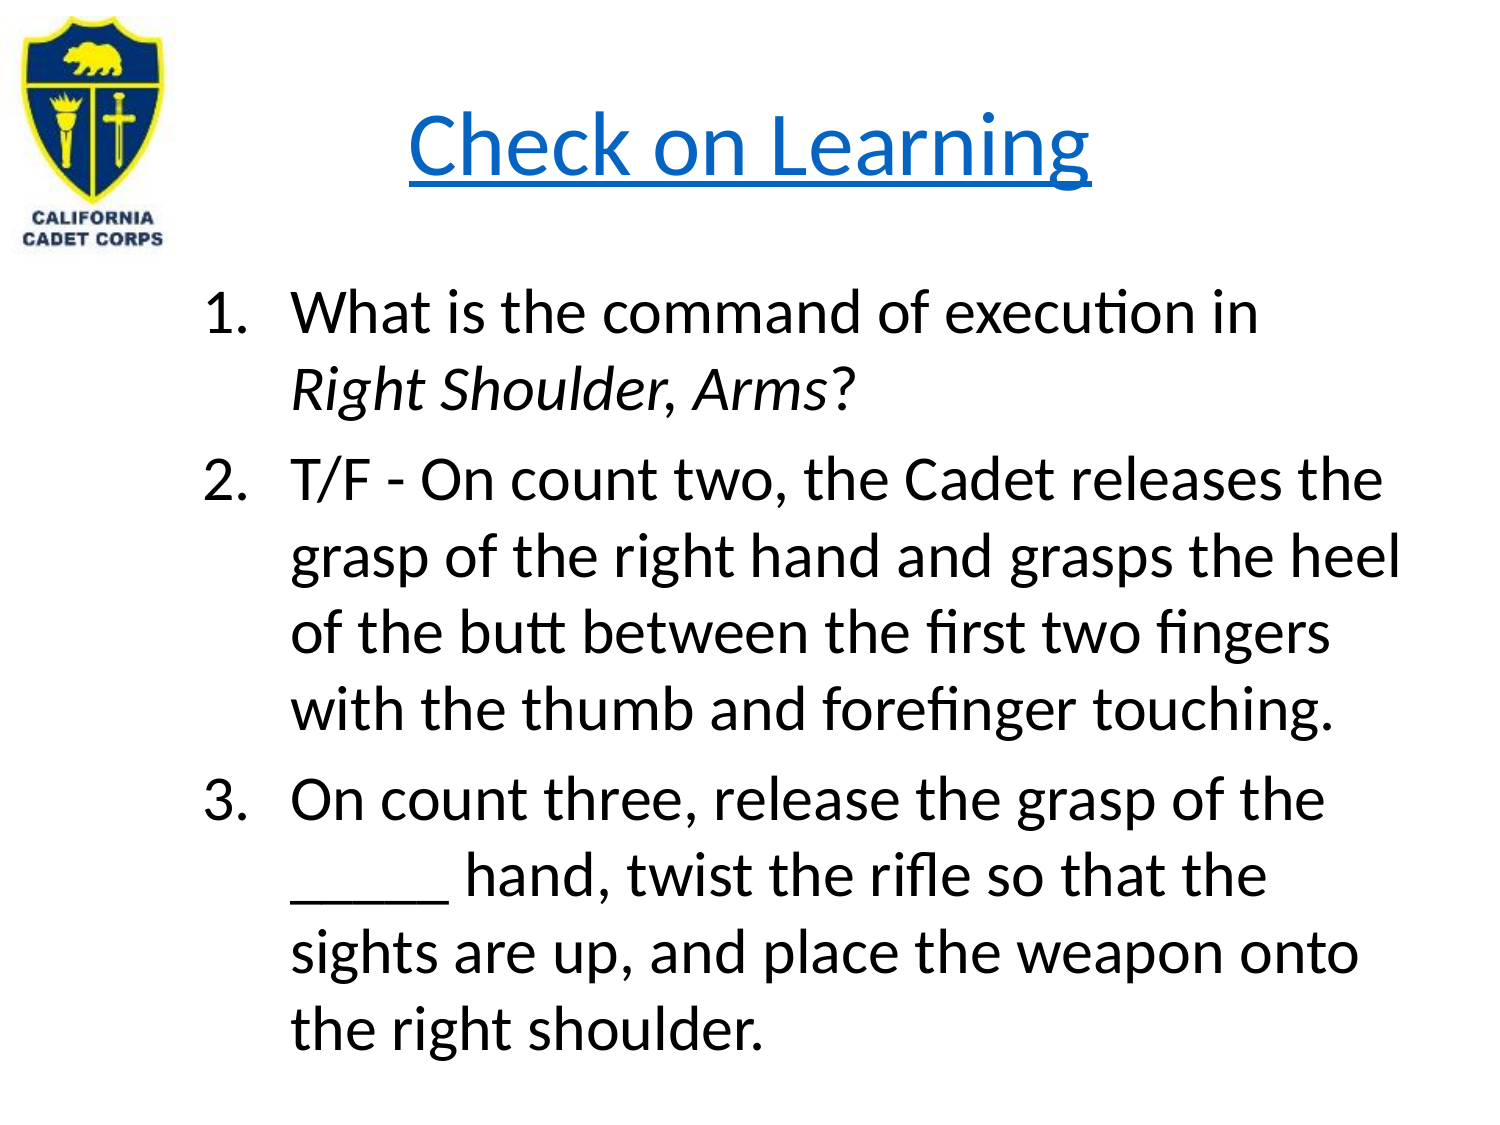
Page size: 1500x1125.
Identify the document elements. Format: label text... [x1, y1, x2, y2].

title Check on Learning [162, 45, 1338, 233]
picture [0, 16, 186, 261]
text_box [524, 212, 1425, 1080]
list What is the command of execution in Right Shoulder, Arms? T/F - On count two, the Cadet releases the grasp of the right hand and grasps the heel of the butt between the first two fingers with the thumb and forefinger touching. On count three, release the grasp of the _____ hand, twist the rifle so that the sights are up, and place the weapon onto the right shoulder. [187, 262, 524, 1080]
